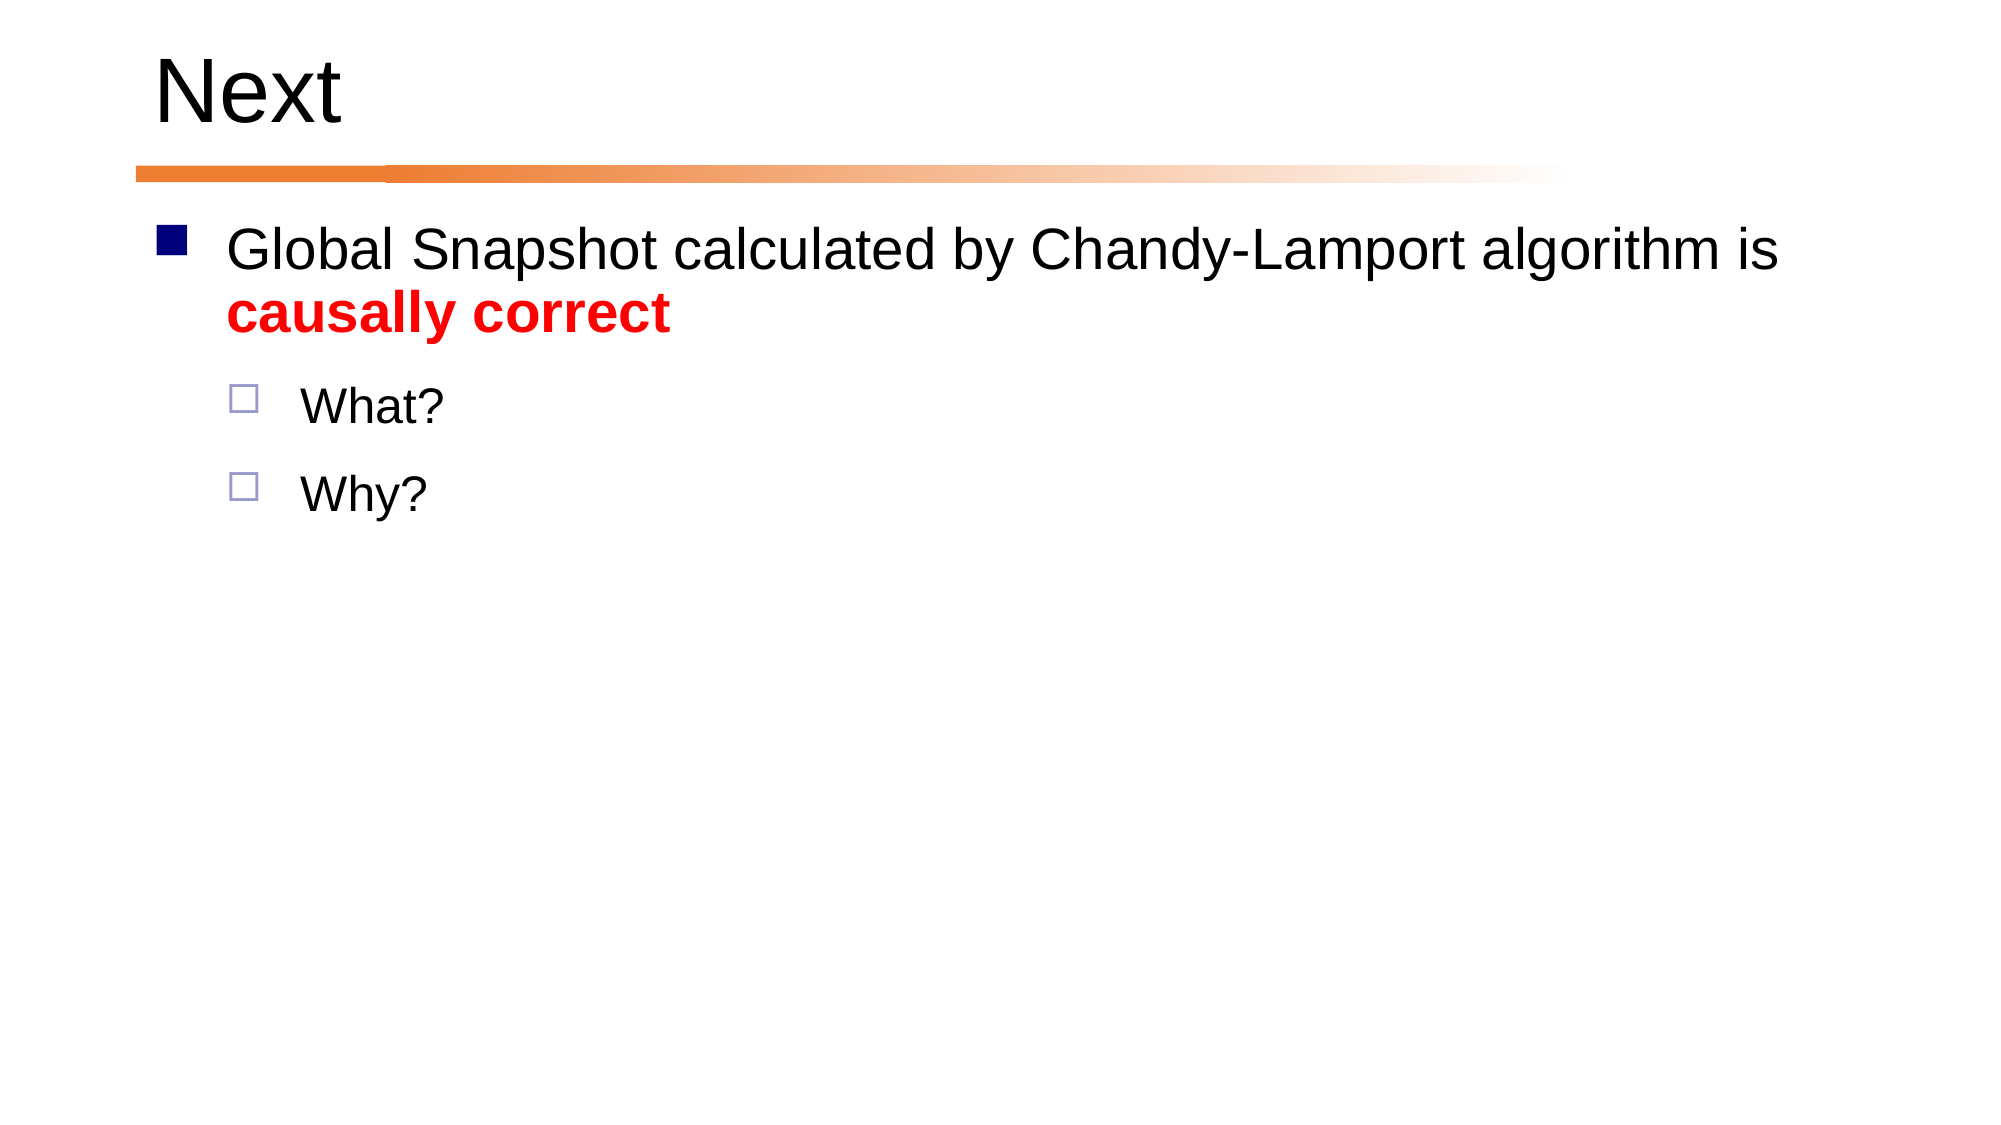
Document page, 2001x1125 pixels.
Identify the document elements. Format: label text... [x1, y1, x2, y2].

list Global Snapshot calculated by Chandy-Lamport algorithm is causally correct What? Why? [137, 211, 1863, 1018]
title Next [138, 25, 1810, 160]
